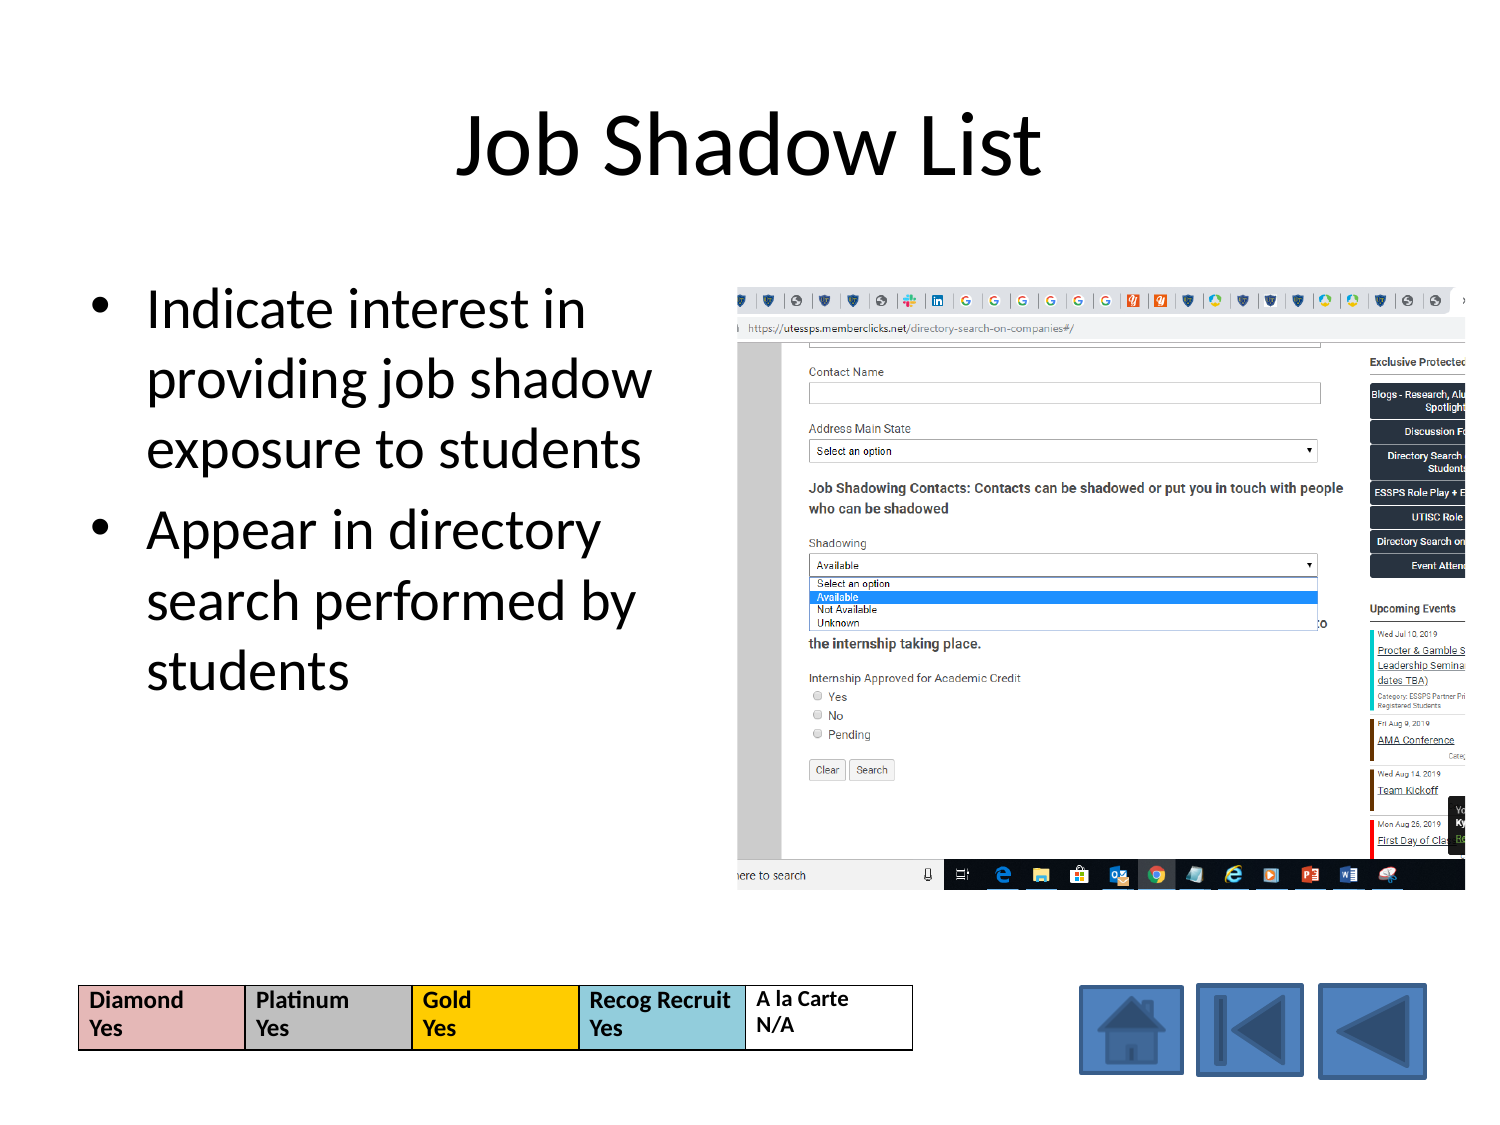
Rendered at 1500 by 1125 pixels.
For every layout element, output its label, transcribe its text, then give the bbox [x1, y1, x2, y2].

table_header Platinum Yes [246, 986, 411, 1049]
list Indicate interest in providing job shadow exposure to students Appear in directory search performed by students [75, 262, 738, 1005]
table_header A la Carte N/A [746, 986, 912, 1049]
table_header Gold Yes [413, 986, 578, 1049]
title Job Shadow List [75, 45, 1425, 233]
table_header Recog Recruit Yes [580, 986, 745, 1049]
table_header Diamond Yes [79, 986, 244, 1049]
text_box [1318, 983, 1427, 1080]
picture [1078, 985, 1184, 1075]
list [737, 287, 1466, 890]
text_box [1196, 983, 1304, 1077]
